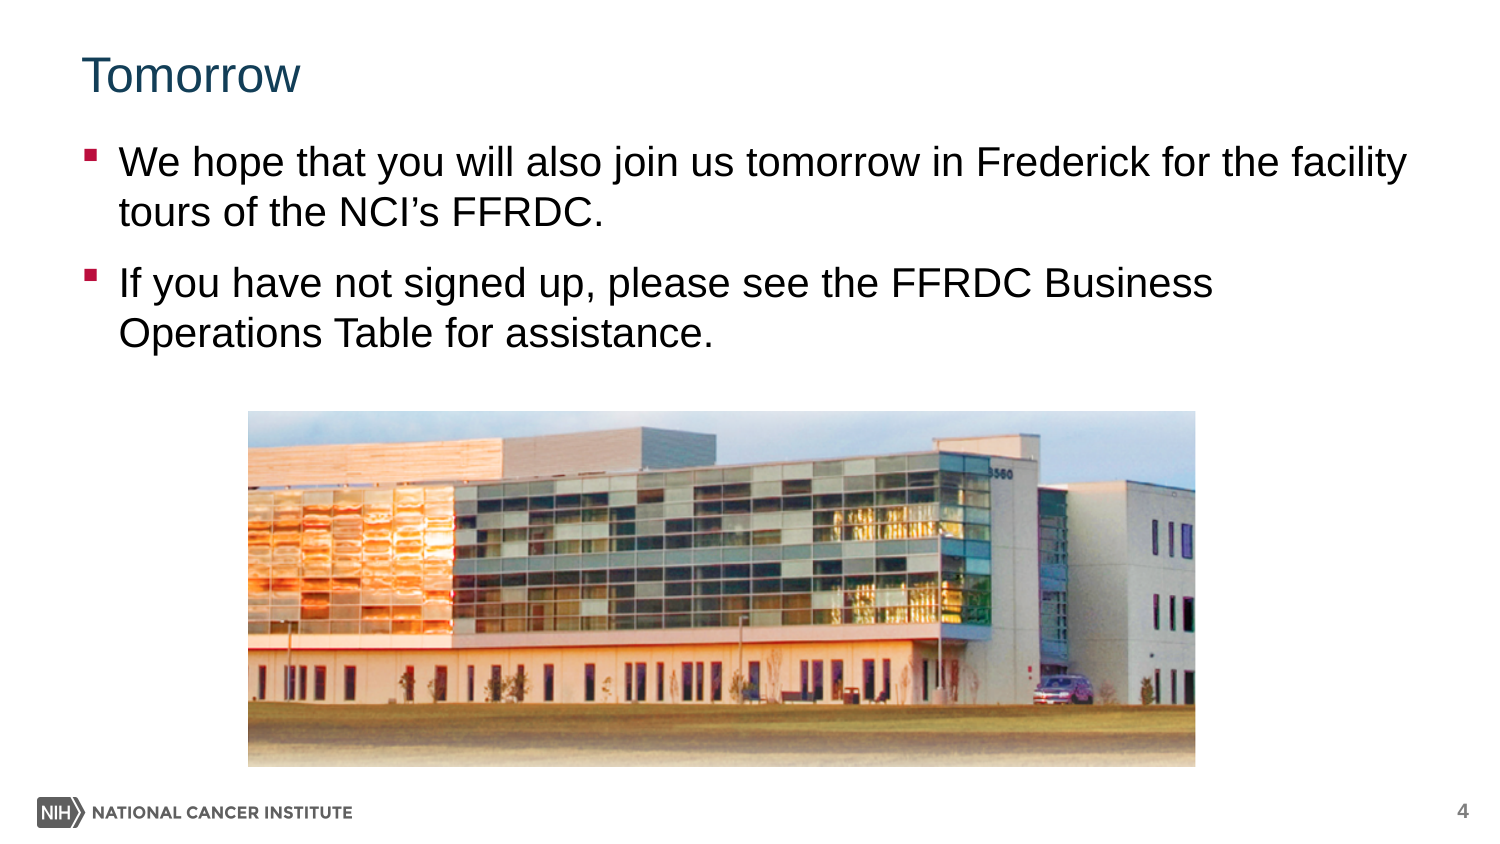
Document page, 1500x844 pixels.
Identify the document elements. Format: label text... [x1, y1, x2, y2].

picture [247, 410, 1198, 767]
picture [37, 797, 352, 828]
list We hope that you will also join us tomorrow in Frederick for the facility tours of the NCI’s FFRDC. If you have not signed up, please see the FFRDC Business Operations Table for assistance. [81, 135, 1421, 767]
title Tomorrow [81, 51, 1421, 104]
